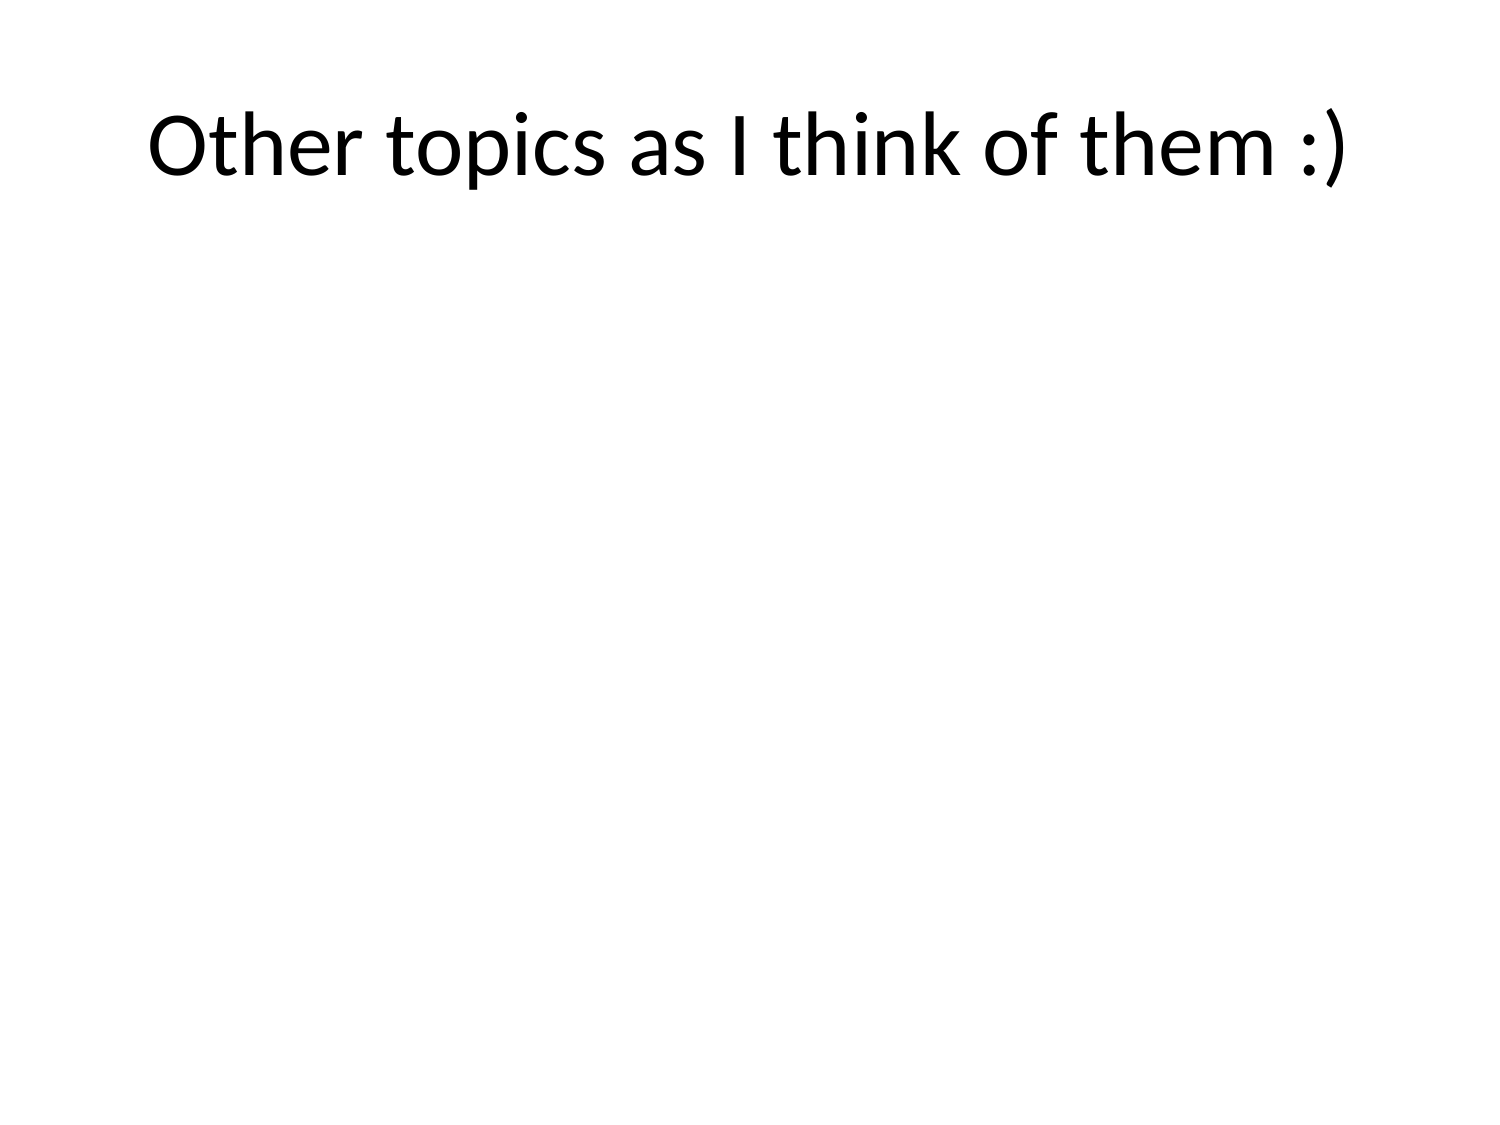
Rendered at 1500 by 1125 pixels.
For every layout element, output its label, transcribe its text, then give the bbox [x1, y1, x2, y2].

title Other topics as I think of them :) [75, 45, 1425, 233]
